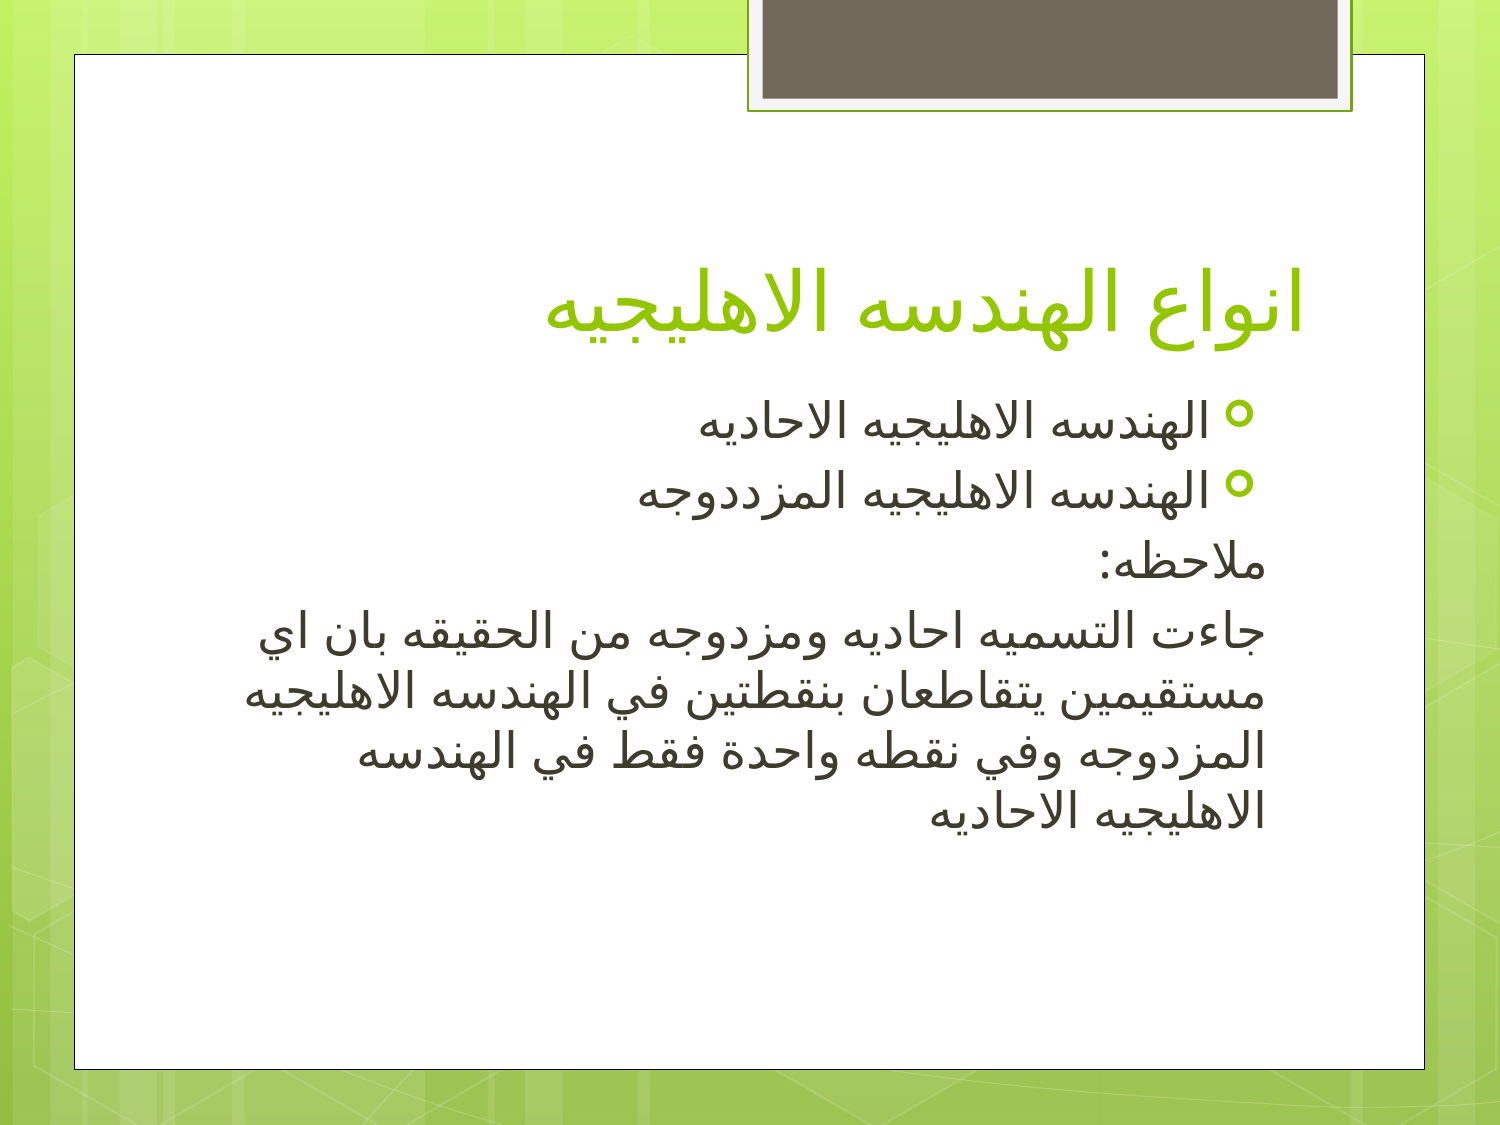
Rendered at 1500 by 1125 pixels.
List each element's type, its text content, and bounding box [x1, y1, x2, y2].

title انواع الهندسه الاهليجيه [171, 168, 1324, 357]
list الهندسه الاهليجيه الاحاديه الهندسه الاهليجيه المزددوجه ملاحظه: جاءت التسميه احاديه ومزدوجه من الحقيقه بان اي مستقيمين يتقاطعان بنقطتين في الهندسه الاهليجيه المزدوجه وفي نقطه واحدة فقط في الهندسه الاهليجيه الاحاديه [171, 381, 1283, 957]
